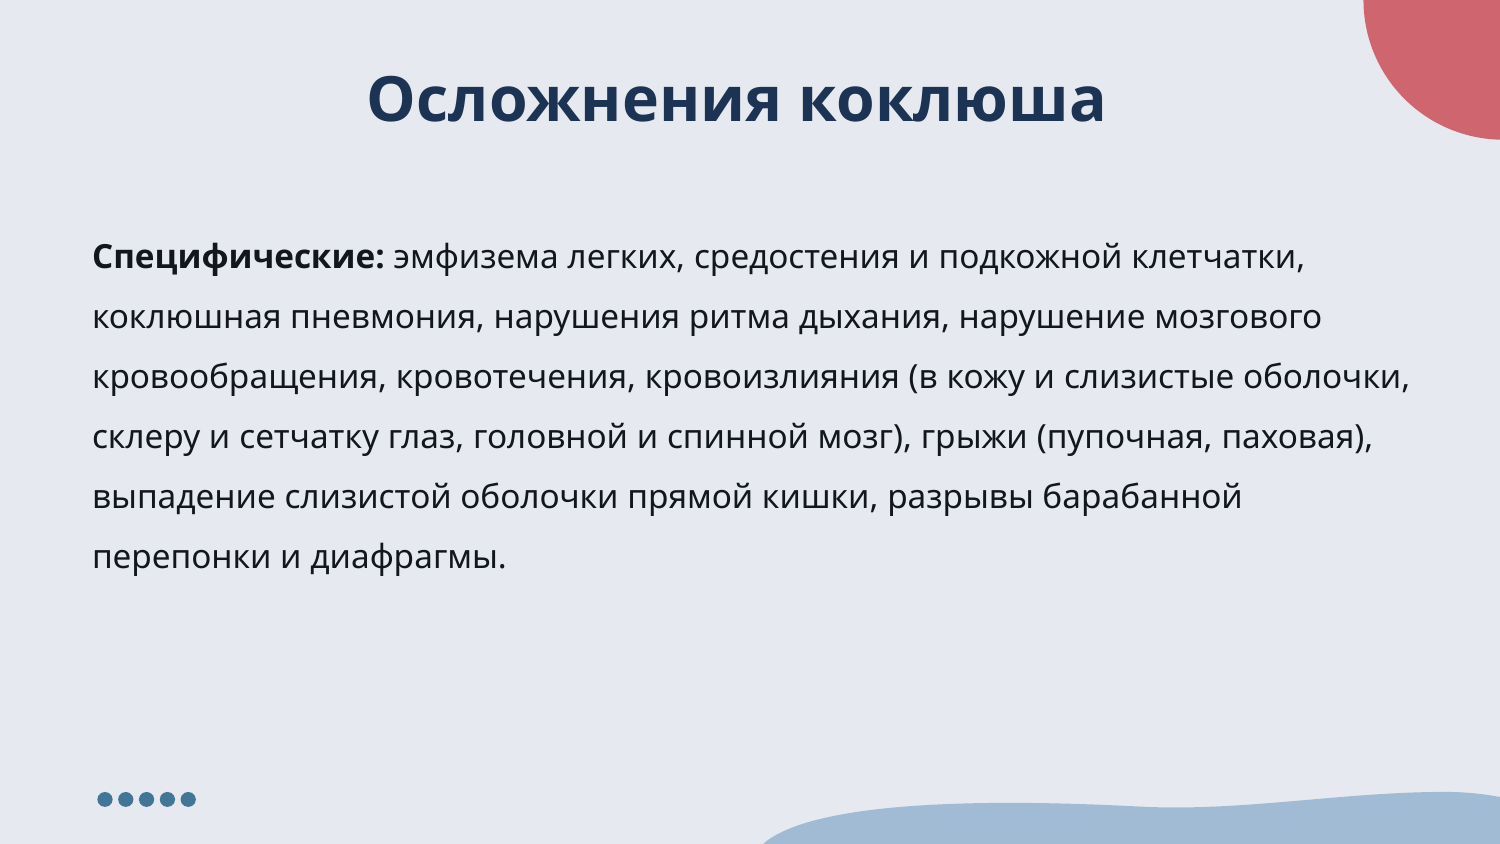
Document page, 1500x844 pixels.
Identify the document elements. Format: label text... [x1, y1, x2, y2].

title Осложнения коклюша [351, 44, 1265, 162]
subtitle Специфические: эмфизема легких, средостения и подкожной клетчатки, коклюшная пневмония, нарушения ритма дыхания, нарушение мозгового кровообращения, кровотечения, кровоизлияния (в кожу и слизистые оболочки, склеру и сетчатку глаз, головной и спинной мозг), грыжи (пупочная, паховая), выпадение слизистой оболочки прямой кишки, разрывы барабанной перепонки и диафрагмы. [77, 200, 1429, 763]
